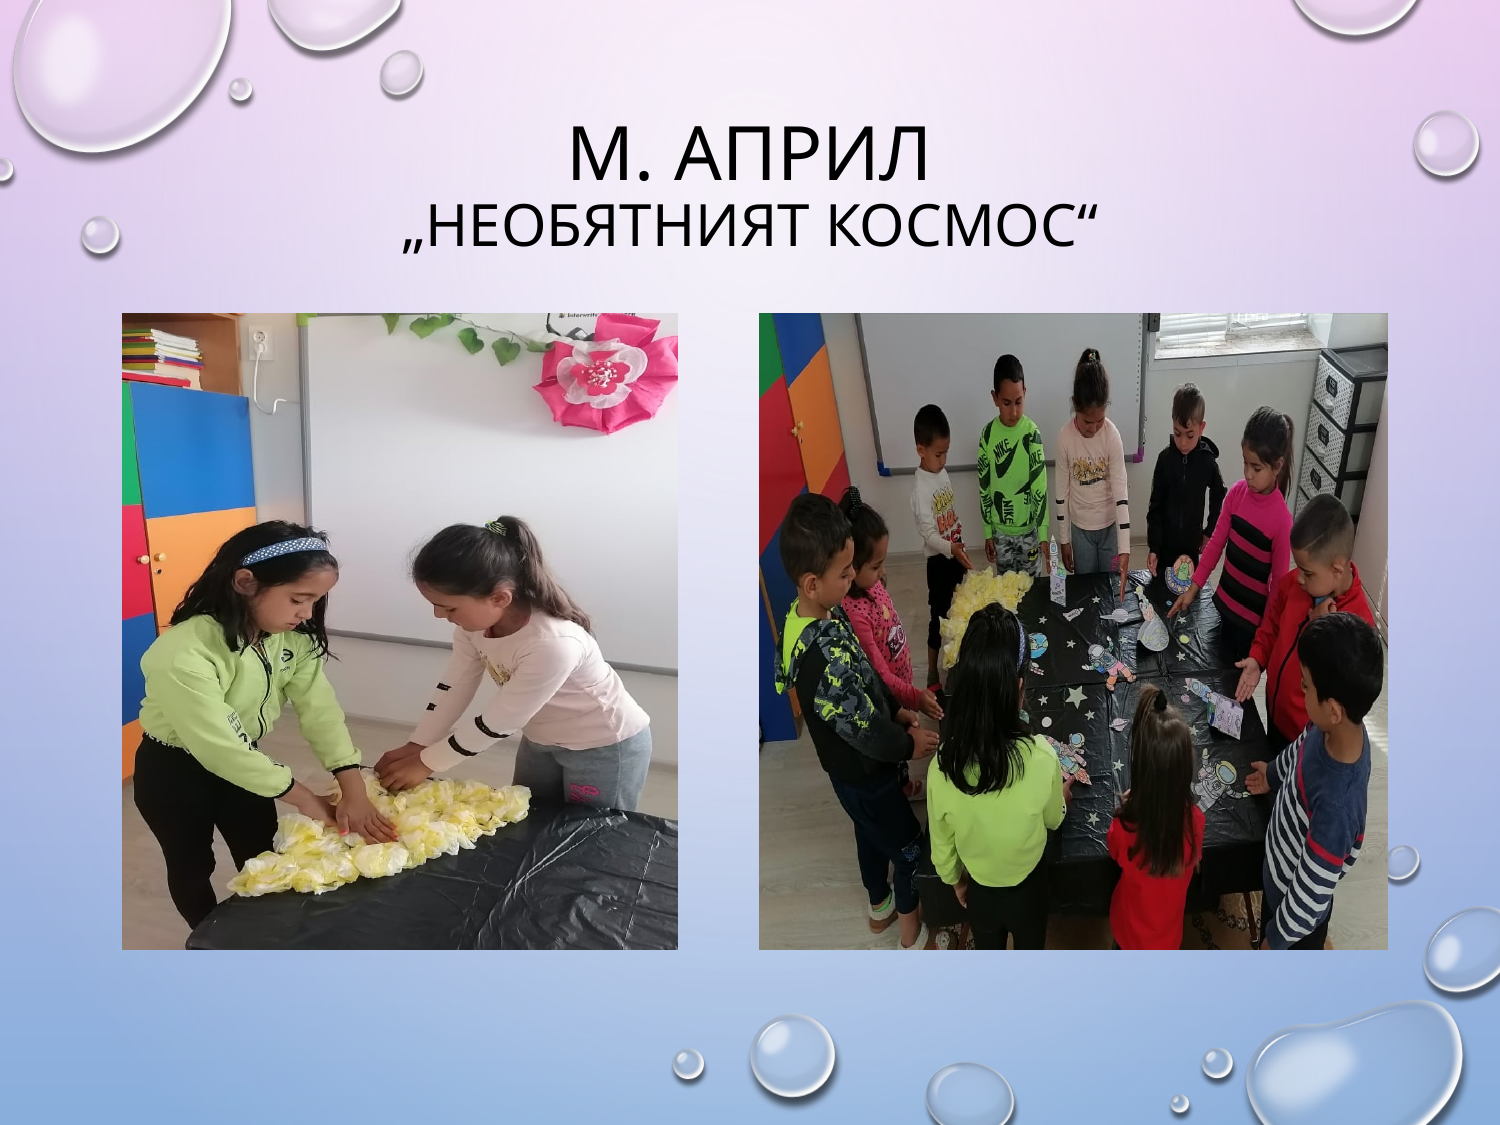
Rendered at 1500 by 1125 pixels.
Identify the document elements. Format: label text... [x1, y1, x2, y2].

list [759, 313, 1388, 951]
picture [0, 0, 1500, 1125]
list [122, 313, 678, 951]
title М. АПРИЛ „НЕОБЯТНИЯТ КОСМОС“ [112, 101, 1388, 364]
